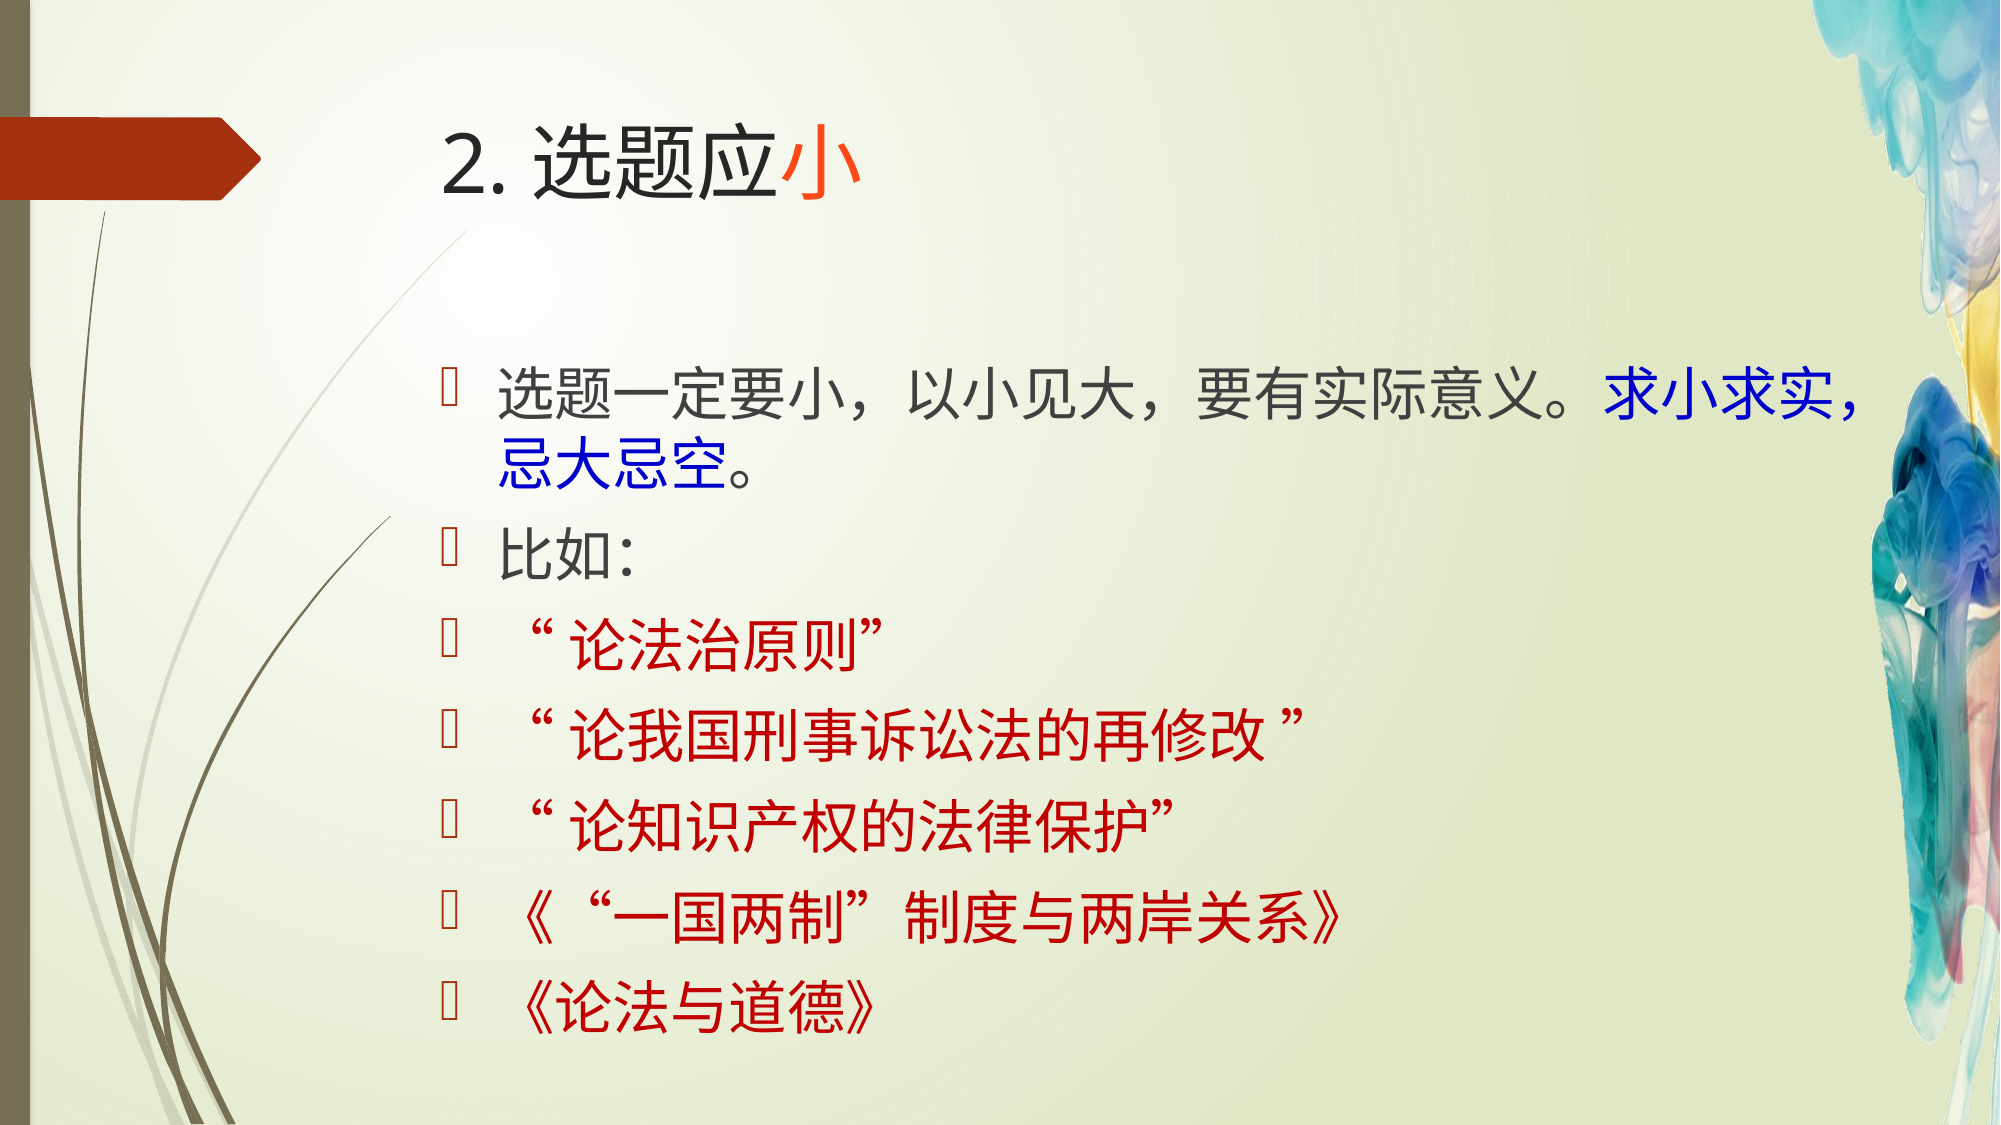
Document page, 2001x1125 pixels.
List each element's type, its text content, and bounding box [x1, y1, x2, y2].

title 2.选题应小 [425, 102, 1788, 313]
list 选题一定要小，以小见大，要有实际意义。求小求实，忌大忌空。 比如： “论法治原则” “论我国刑事诉讼法的再修改 ” “论知识产权的法律保护” 《“一国两制”制度与两岸关系》 《论法与道德》 [424, 350, 1788, 1059]
picture [1792, 0, 2000, 1125]
